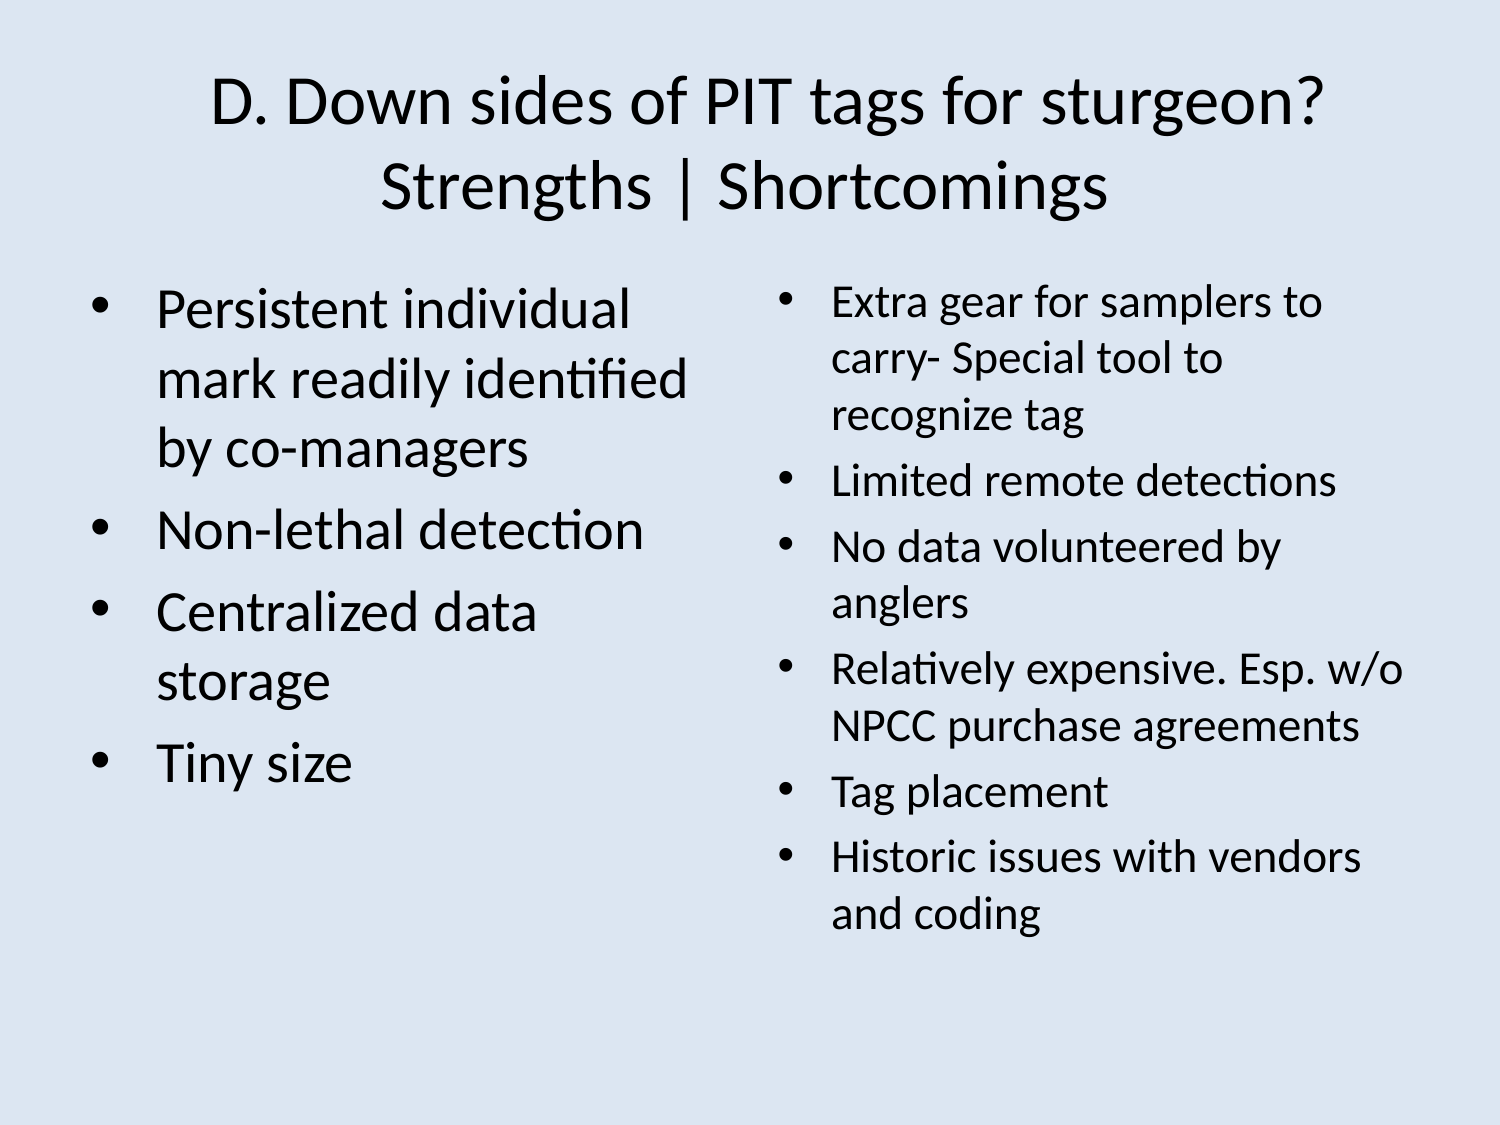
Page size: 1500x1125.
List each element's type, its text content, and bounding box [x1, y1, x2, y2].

list Persistent individual mark readily identified by co-managers Non-lethal detection Centralized data storage Tiny size [75, 262, 738, 1005]
title D. Down sides of PIT tags for sturgeon? Strengths | Shortcomings [0, 45, 1475, 233]
list Extra gear for samplers to carry- Special tool to recognize tag Limited remote detections No data volunteered by anglers Relatively expensive. Esp. w/o NPCC purchase agreements Tag placement Historic issues with vendors and coding [762, 262, 1425, 1005]
